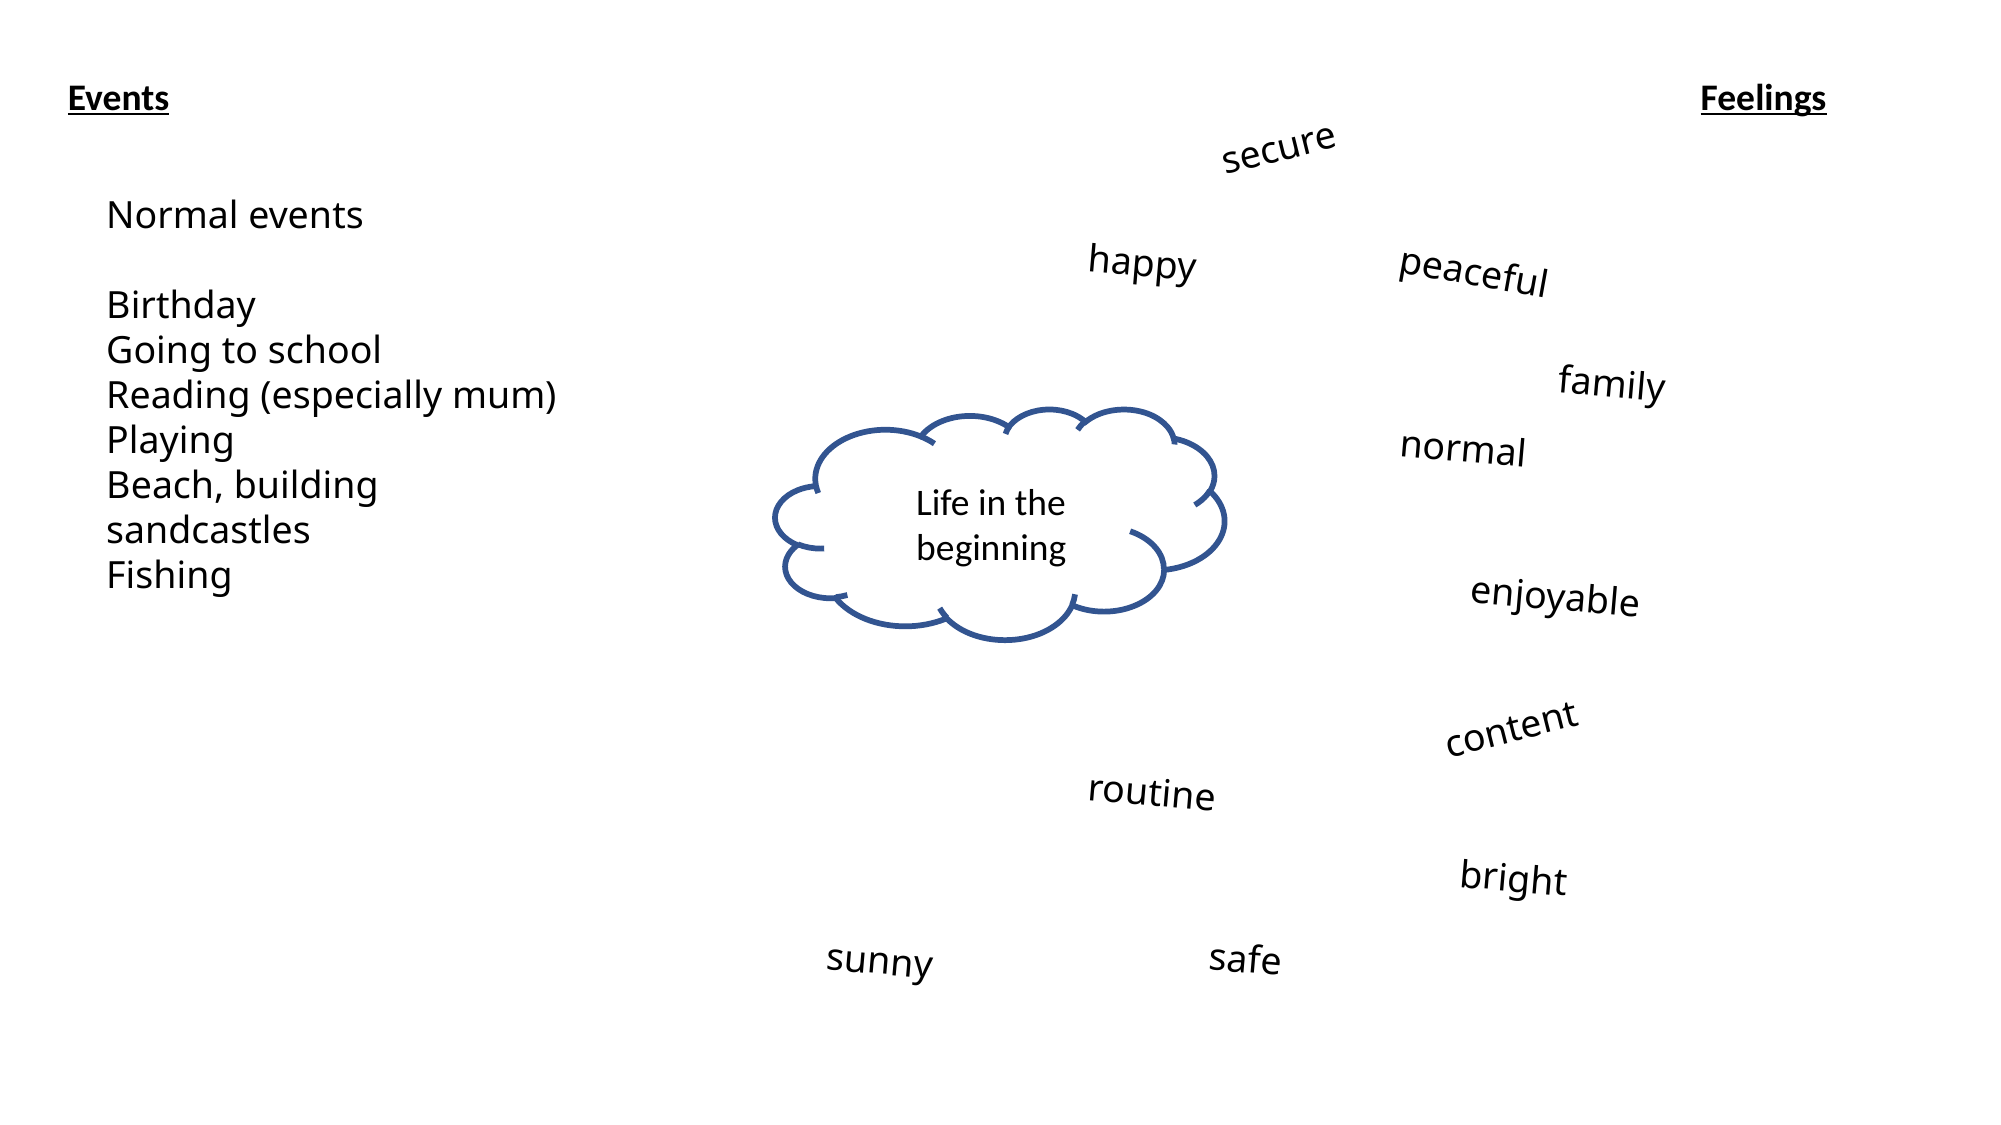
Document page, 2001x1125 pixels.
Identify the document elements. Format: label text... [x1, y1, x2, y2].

text_box family [1541, 346, 1803, 429]
text_box enjoyable [1453, 556, 1715, 639]
text_box [773, 408, 1226, 642]
text_box peaceful [1380, 225, 1645, 331]
text_box content [1423, 654, 1687, 777]
text_box happy [1070, 225, 1333, 308]
text_box Events [53, 65, 242, 126]
text_box Feelings [1685, 65, 1875, 126]
text_box sunny [809, 923, 1071, 1006]
text_box bright [1442, 841, 1704, 923]
text_box routine [1070, 754, 1333, 837]
text_box normal [1382, 410, 1645, 493]
text_box Normal events Birthday Going to school Reading (especially mum) Playing Beach, building sandcastles Fishing [91, 184, 606, 604]
text_box safe [1191, 923, 1454, 1006]
text_box secure [1200, 72, 1464, 193]
text_box Life in the beginning [901, 470, 1099, 576]
